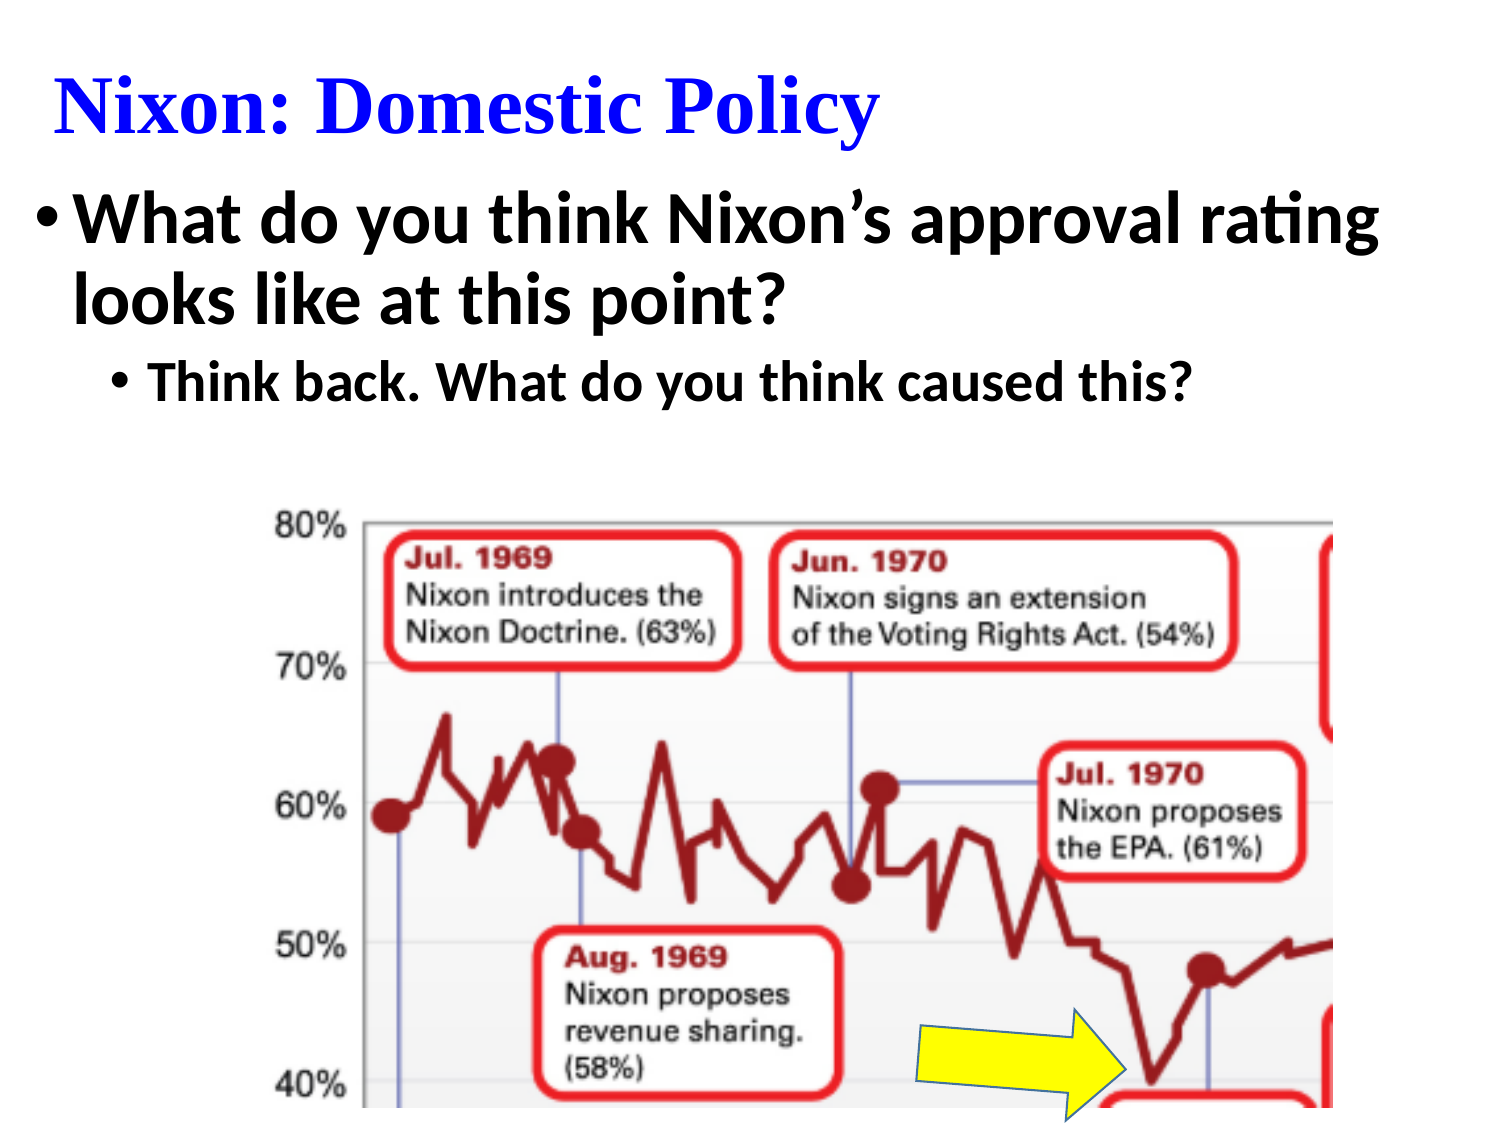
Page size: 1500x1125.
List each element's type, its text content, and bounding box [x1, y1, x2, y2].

text_box [1064, 1108, 1083, 1123]
title Nixon: Domestic Policy [38, 42, 1333, 171]
picture [250, 496, 1333, 1108]
list What do you think Nixon’s approval rating looks like at this point? Think back. What do you think caused this? [19, 171, 1453, 979]
